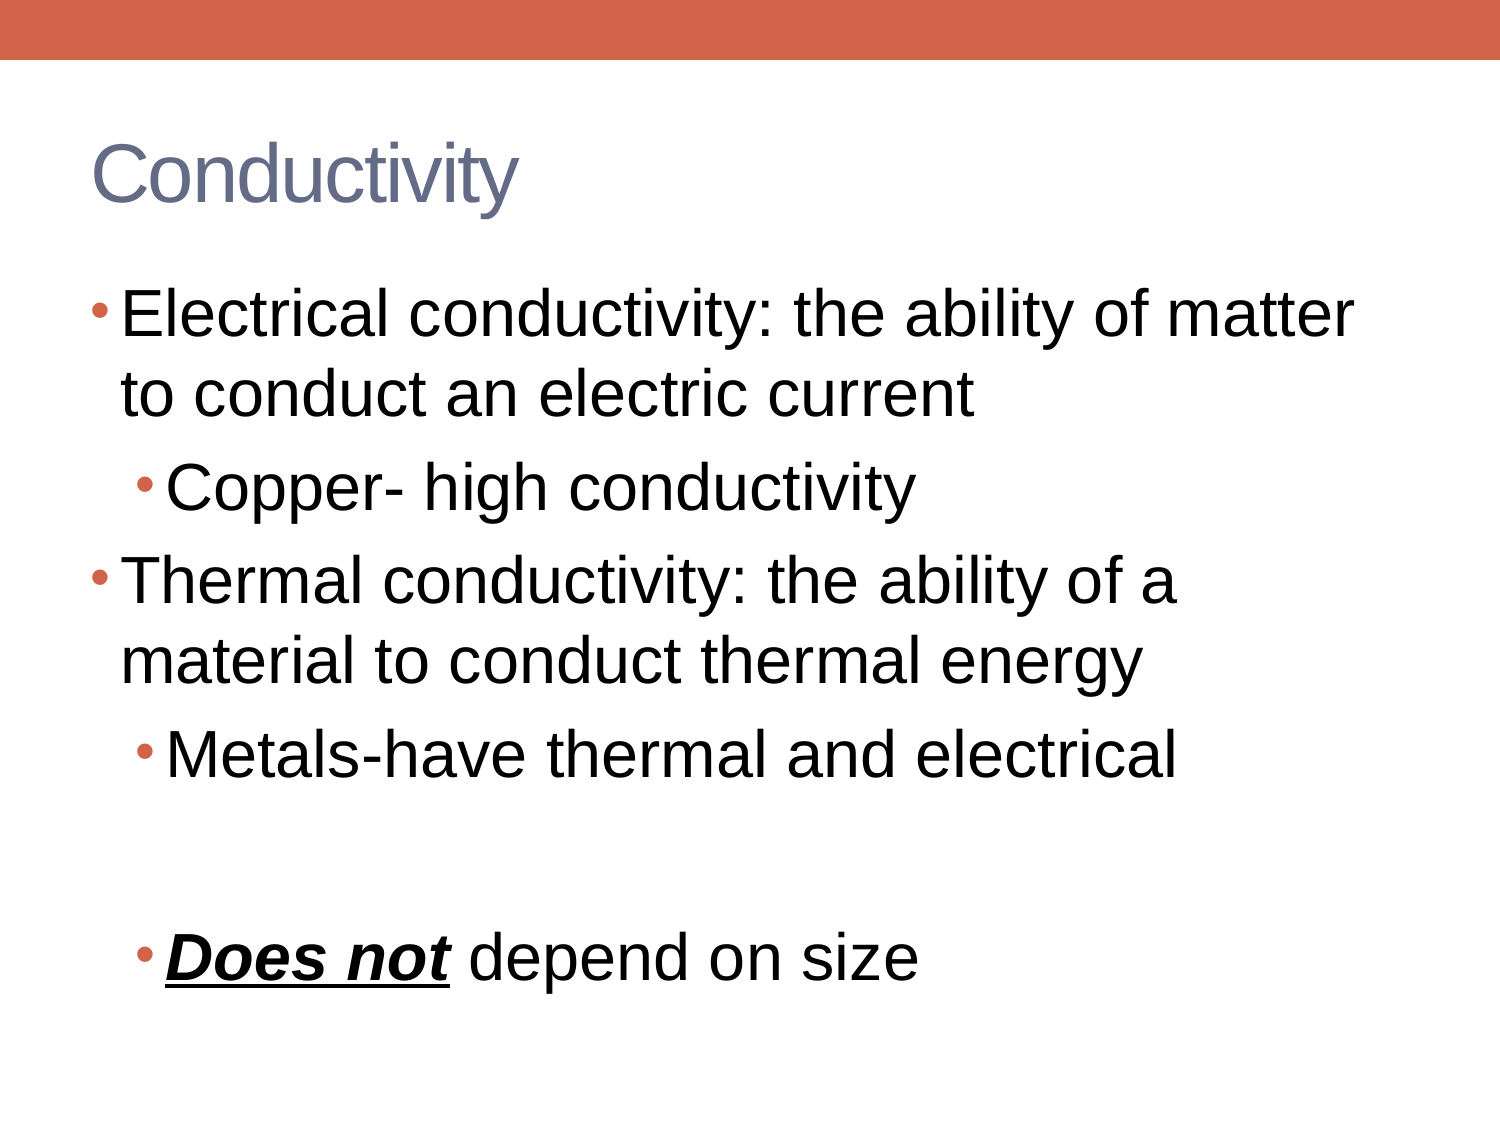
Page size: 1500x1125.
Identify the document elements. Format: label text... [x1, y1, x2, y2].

title Conductivity [75, 87, 1425, 250]
list Electrical conductivity: the ability of matter to conduct an electric current Copper- high conductivity Thermal conductivity: the ability of a material to conduct thermal energy Metals-have thermal and electrical Does not depend on size [75, 262, 1425, 1063]
